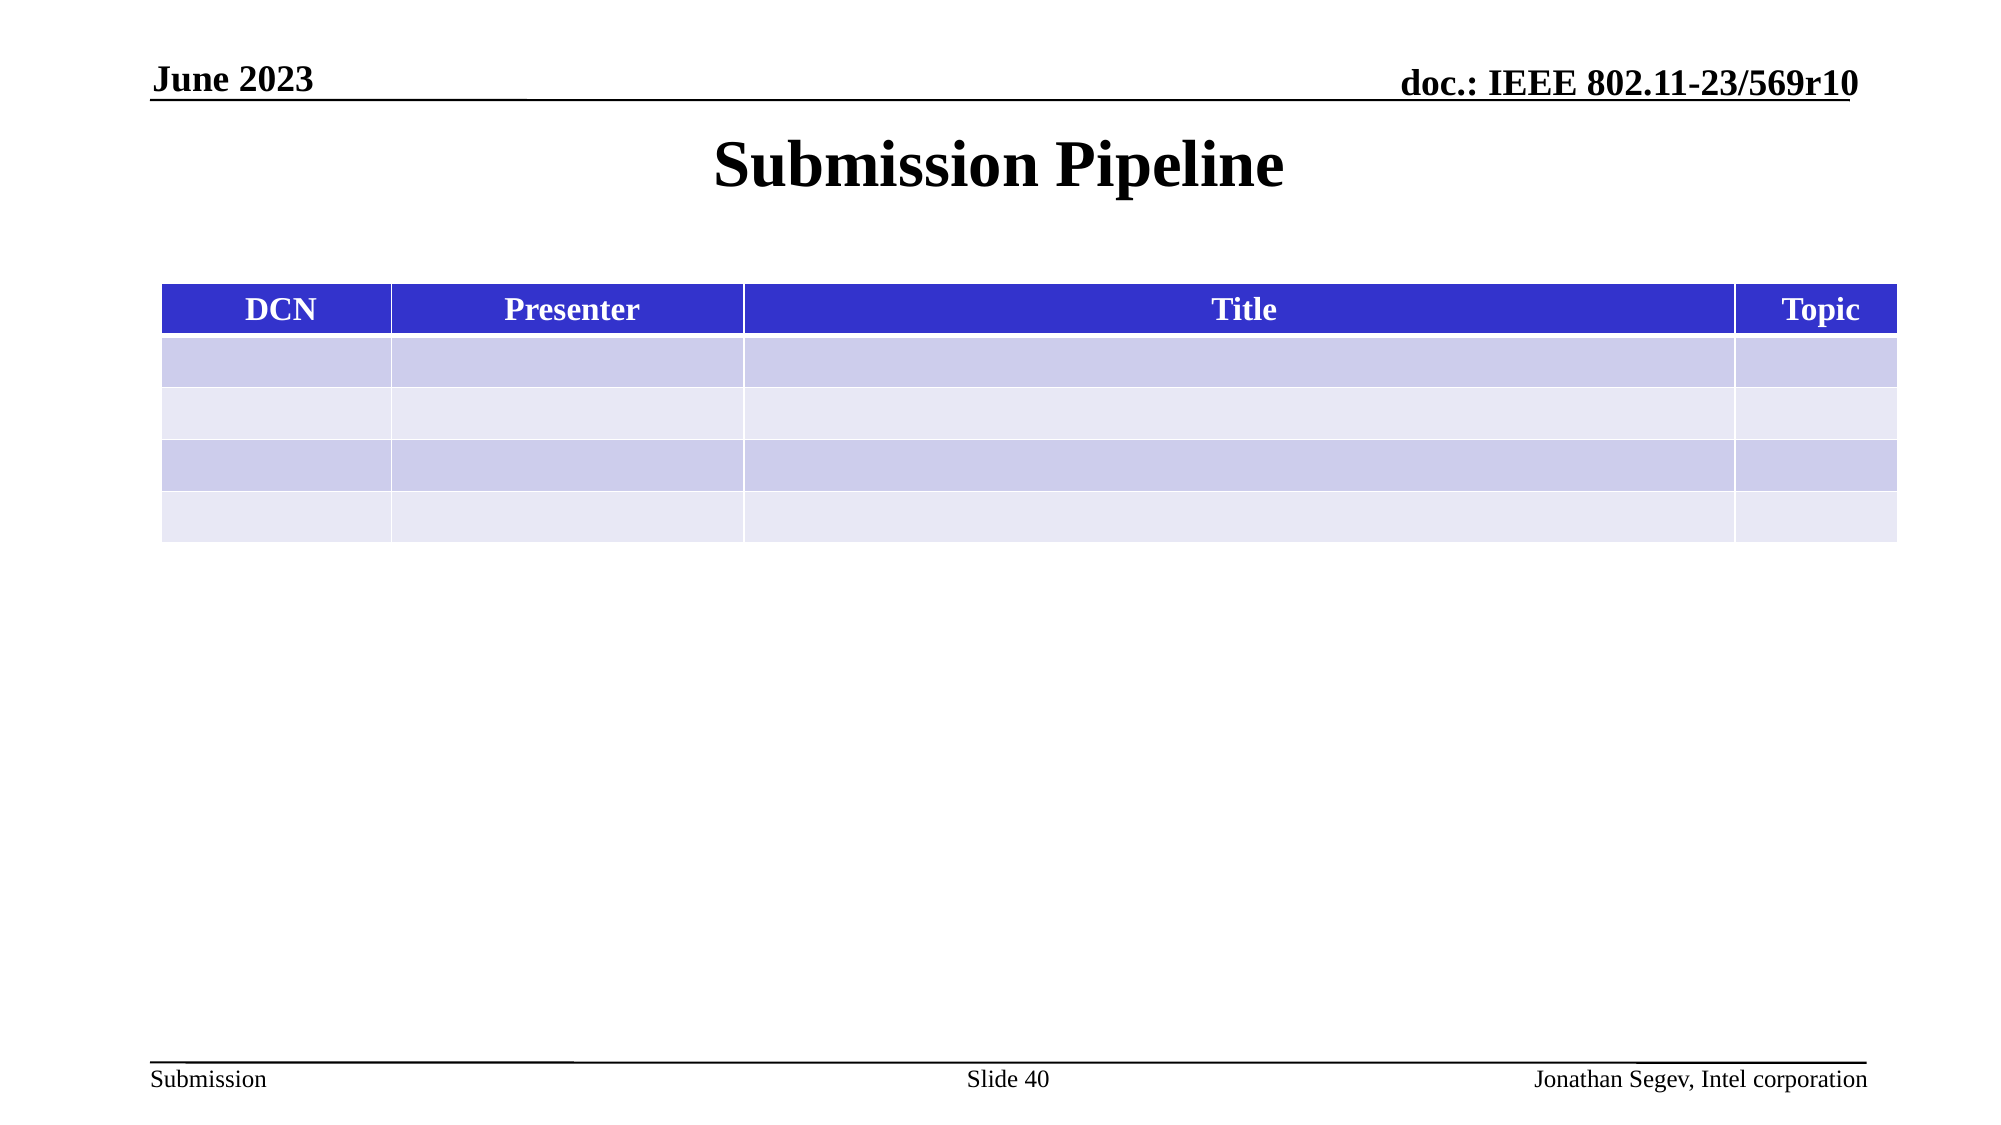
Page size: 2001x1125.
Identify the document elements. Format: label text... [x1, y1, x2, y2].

table_cell [745, 338, 1734, 387]
table_cell [1736, 492, 1897, 542]
table_cell [392, 388, 743, 439]
table_cell [1736, 338, 1897, 387]
table_cell [392, 338, 743, 387]
table_header Presenter [392, 284, 743, 333]
table_cell [162, 338, 391, 387]
table_cell [162, 388, 391, 439]
table_cell [745, 440, 1734, 491]
table_cell [1736, 388, 1897, 439]
table_cell [745, 492, 1734, 542]
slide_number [152, 54, 563, 100]
table_cell [162, 492, 391, 542]
slide_number Slide 40 [950, 1061, 1067, 1123]
table_cell [162, 440, 391, 491]
table_cell [745, 388, 1734, 439]
table_cell [392, 440, 743, 491]
table_header Title [745, 284, 1734, 333]
table_cell [392, 492, 743, 542]
footer Jonathan Segev, Intel corporation [1171, 1061, 1869, 1093]
table_header DCN [162, 284, 391, 333]
title Submission Pipeline [149, 112, 1850, 209]
table_cell [1736, 440, 1897, 491]
table_header Topic [1736, 284, 1897, 333]
